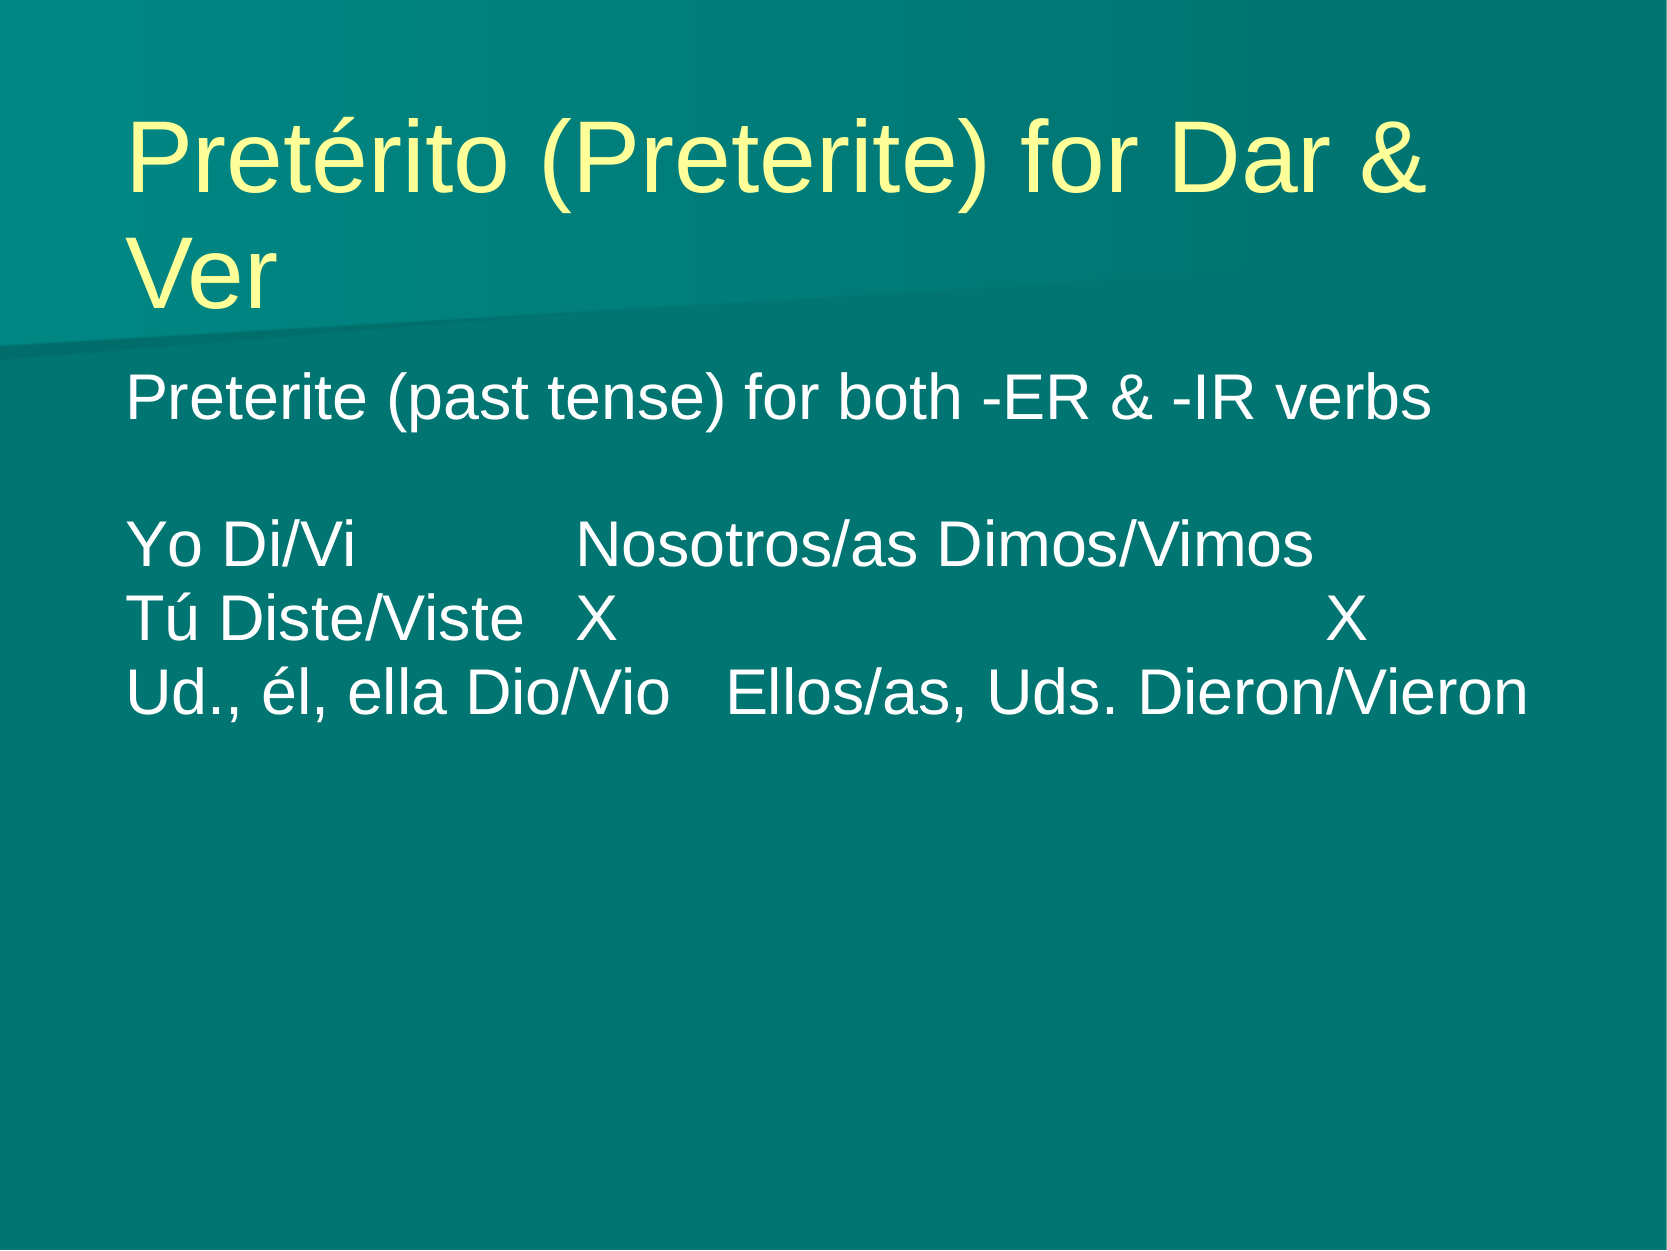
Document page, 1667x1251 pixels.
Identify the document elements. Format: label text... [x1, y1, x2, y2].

picture [0, 0, 1667, 1250]
list Preterite (past tense) for both -ER & -IR verbs Yo Di/Vi Nosotros/as Dimos/Vimos Tú Diste/Viste X X Ud., él, ella Dio/Vio Ellos/as, Uds. Dieron/Vieron [125, 360, 1542, 1112]
title Pretérito (Preterite) for Dar & Ver [125, 110, 1542, 320]
